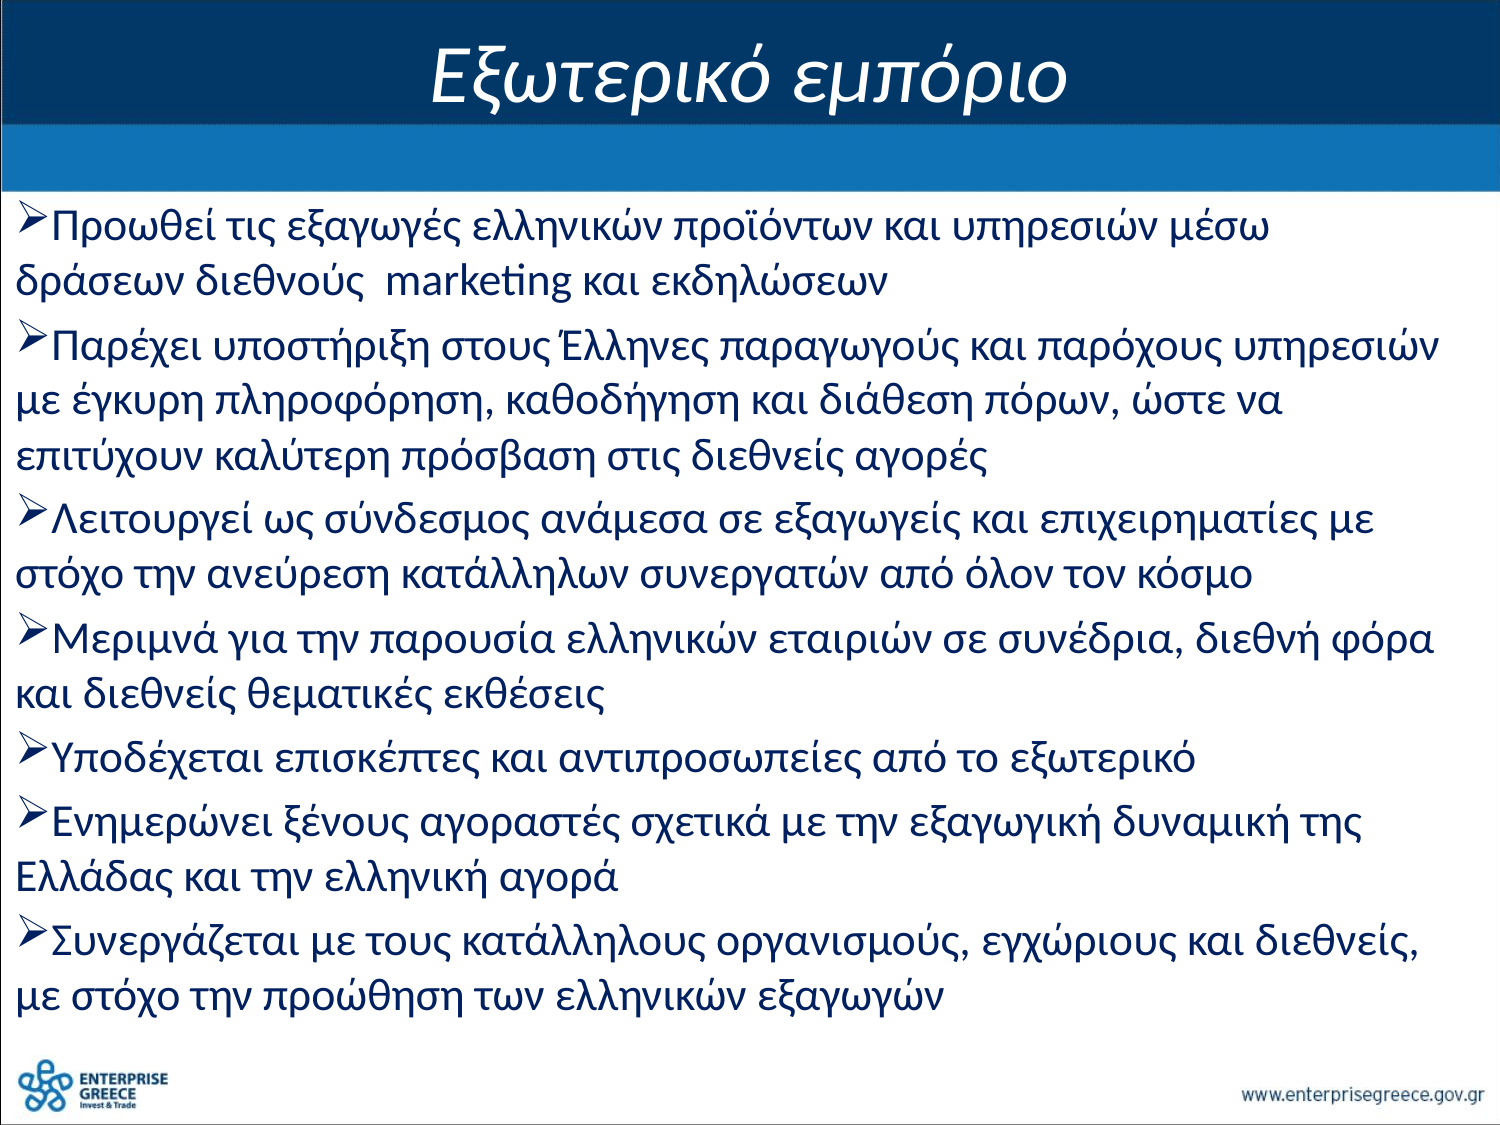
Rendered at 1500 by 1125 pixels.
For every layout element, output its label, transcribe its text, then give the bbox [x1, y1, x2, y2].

title Εξωτερικό εμπόριο [74, 0, 1426, 138]
picture [0, 0, 1500, 1125]
list Προωθεί τις εξαγωγές ελληνικών προϊόντων και υπηρεσιών μέσω δράσεων διεθνούς marketing και εκδηλώσεων Παρέχει υποστήριξη στους Έλληνες παραγωγούς και παρόχους υπηρεσιών με έγκυρη πληροφόρηση, καθοδήγηση και διάθεση πόρων, ώστε να επιτύχουν καλύτερη πρόσβαση στις διεθνείς αγορές Λειτουργεί ως σύνδεσμος ανάμεσα σε εξαγωγείς και επιχειρηματίες με στόχο την ανεύρεση κατάλληλων συνεργατών από όλον τον κόσμο Μεριμνά για την παρουσία ελληνικών εταιριών σε συνέδρια, διεθνή φόρα και διεθνείς θεματικές εκθέσεις Υποδέχεται επισκέπτες και αντιπροσωπείες από το εξωτερικό Ενημερώνει ξένους αγοραστές σχετικά με την εξαγωγική δυναμική της Ελλάδας και την ελληνική αγορά Συνεργάζεται με τους κατάλληλους οργανισμούς, εγχώριους και διεθνείς, με στόχο την προώθηση των ελληνικών εξαγωγών [0, 187, 1463, 931]
